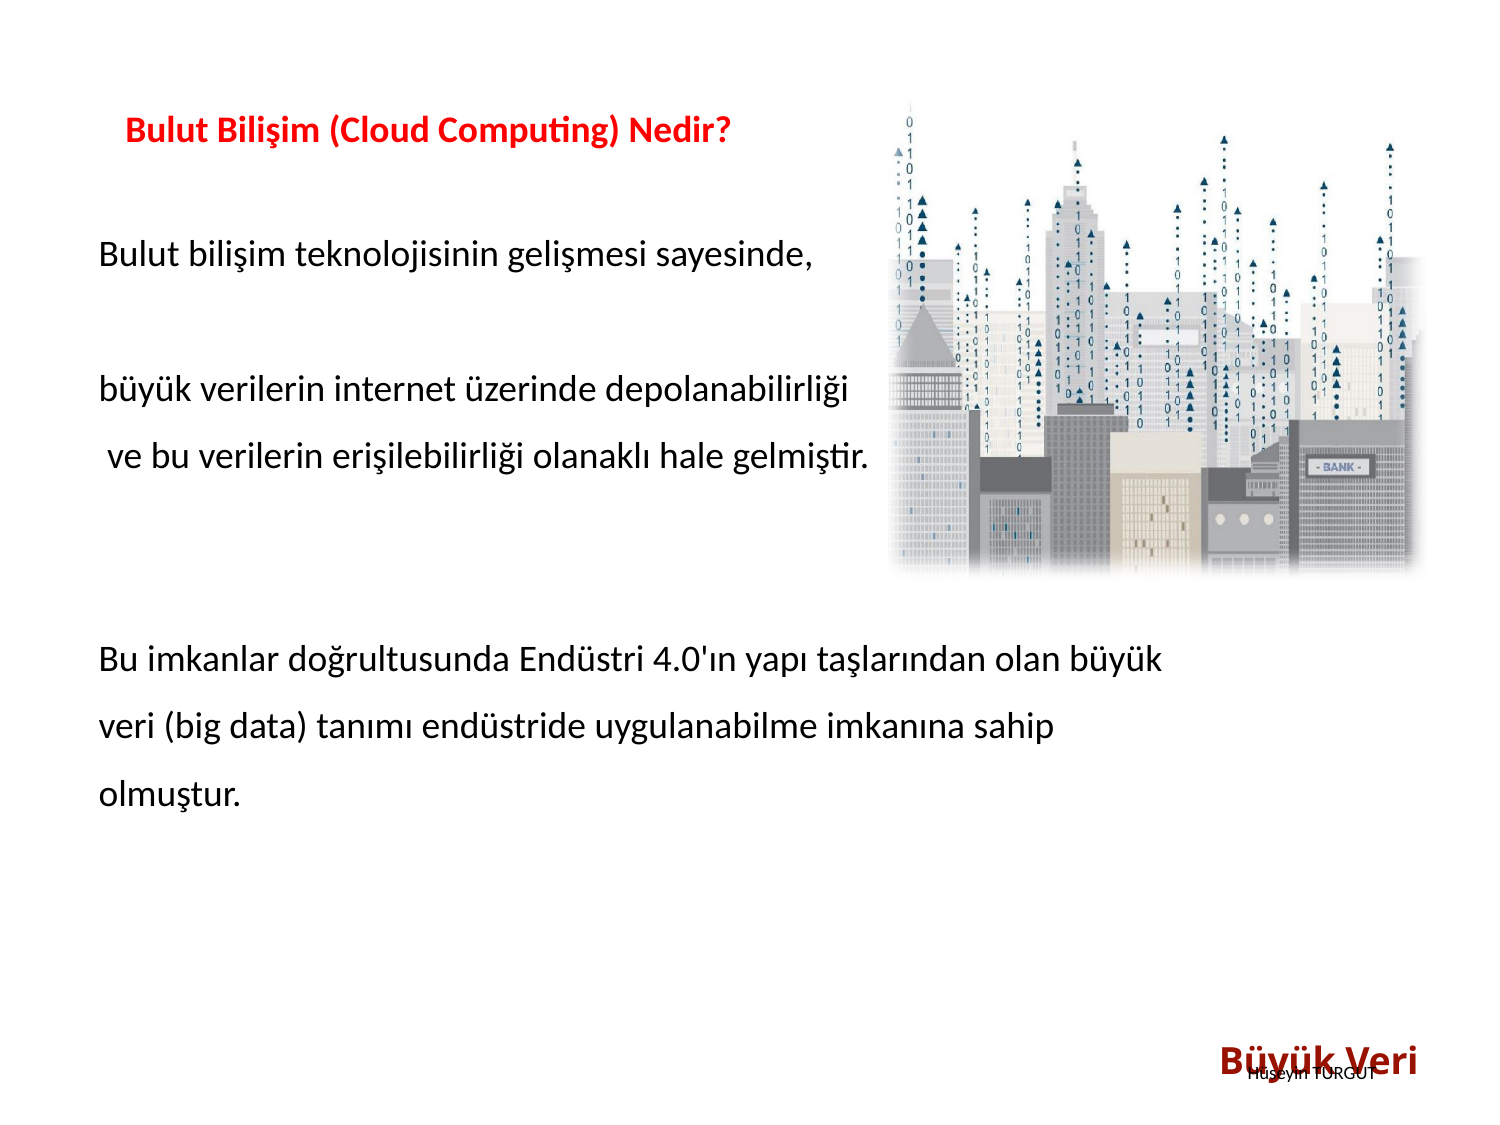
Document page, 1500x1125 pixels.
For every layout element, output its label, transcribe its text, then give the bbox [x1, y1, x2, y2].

text_box Hüseyin TURGUT [1245, 1060, 1480, 1105]
text_box Bulut Bilişim (Cloud Computing) Nedir? [110, 97, 880, 158]
text_box Büyük Veri [1216, 983, 1500, 1083]
text_box Bulut bilişim teknolojisinin gelişmesi sayesinde, büyük verilerin internet üzerinde depolanabilirliği ve bu verilerin erişilebilirliği olanaklı hale gelmiştir. Bu imkanlar doğrultusunda Endüstri 4.0'ın yapı taşlarından olan büyük veri (big data) tanımı endüstride uygulanabilme imkanına sahip olmuştur. [83, 199, 1202, 822]
picture [880, 97, 1430, 582]
